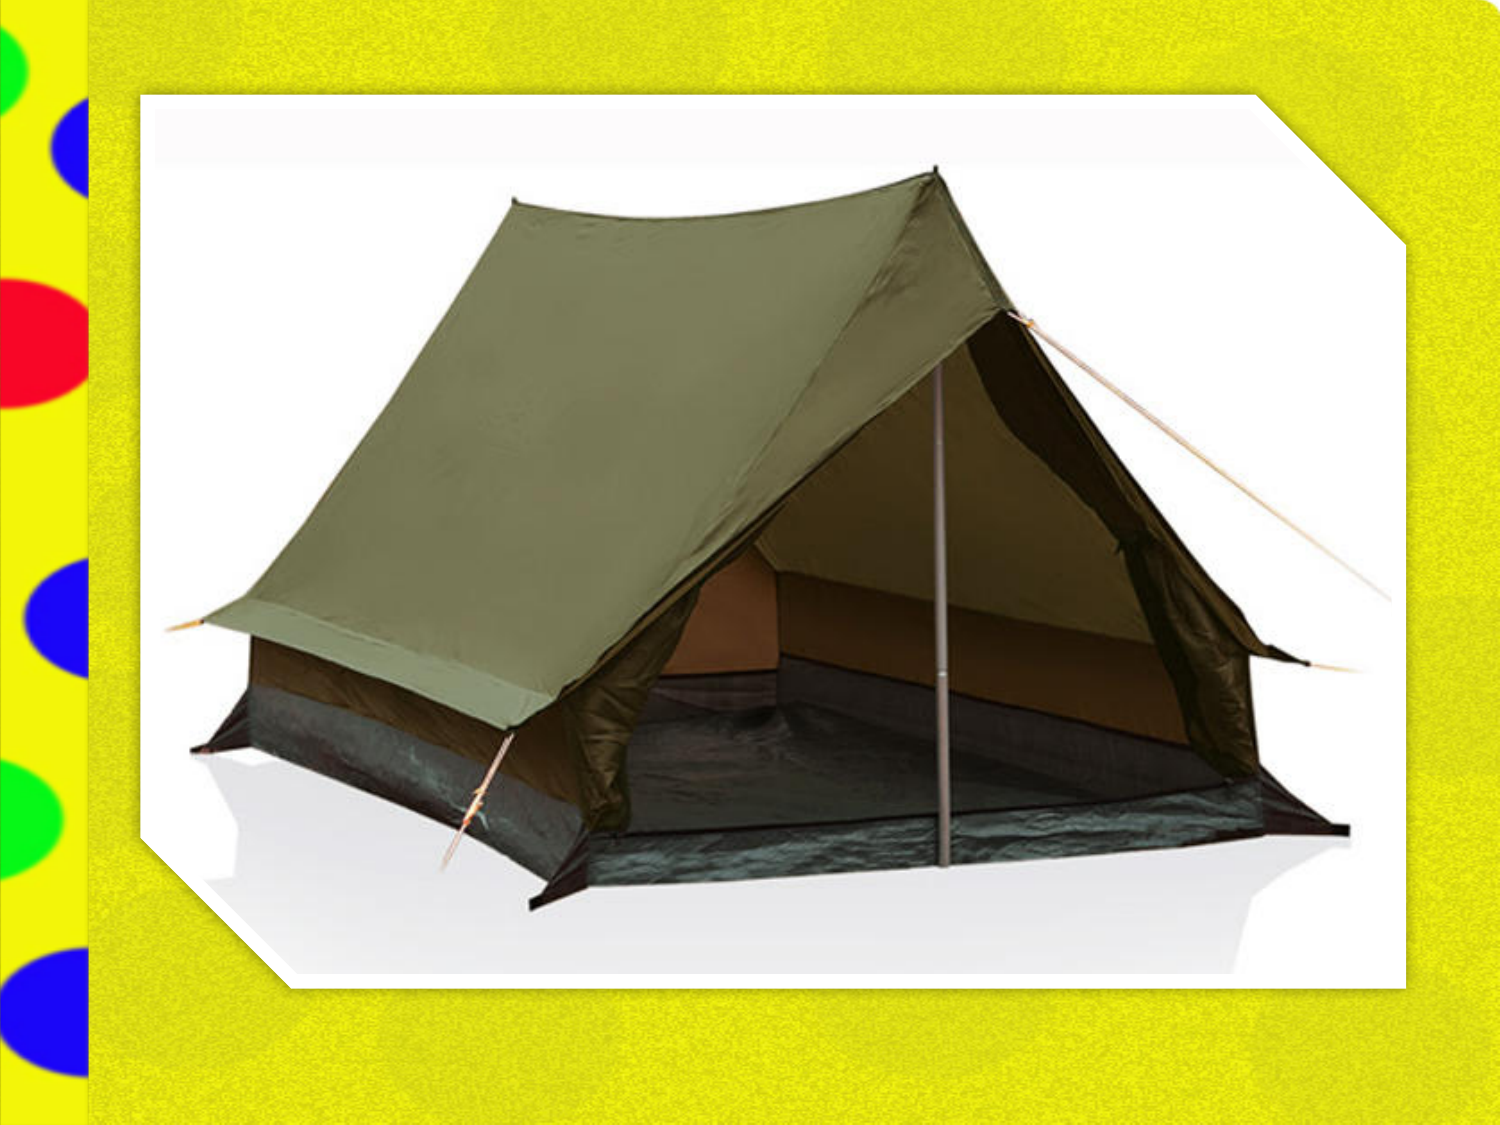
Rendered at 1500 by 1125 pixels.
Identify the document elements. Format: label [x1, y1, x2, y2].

list [147, 101, 1400, 982]
picture [0, 0, 1500, 1125]
